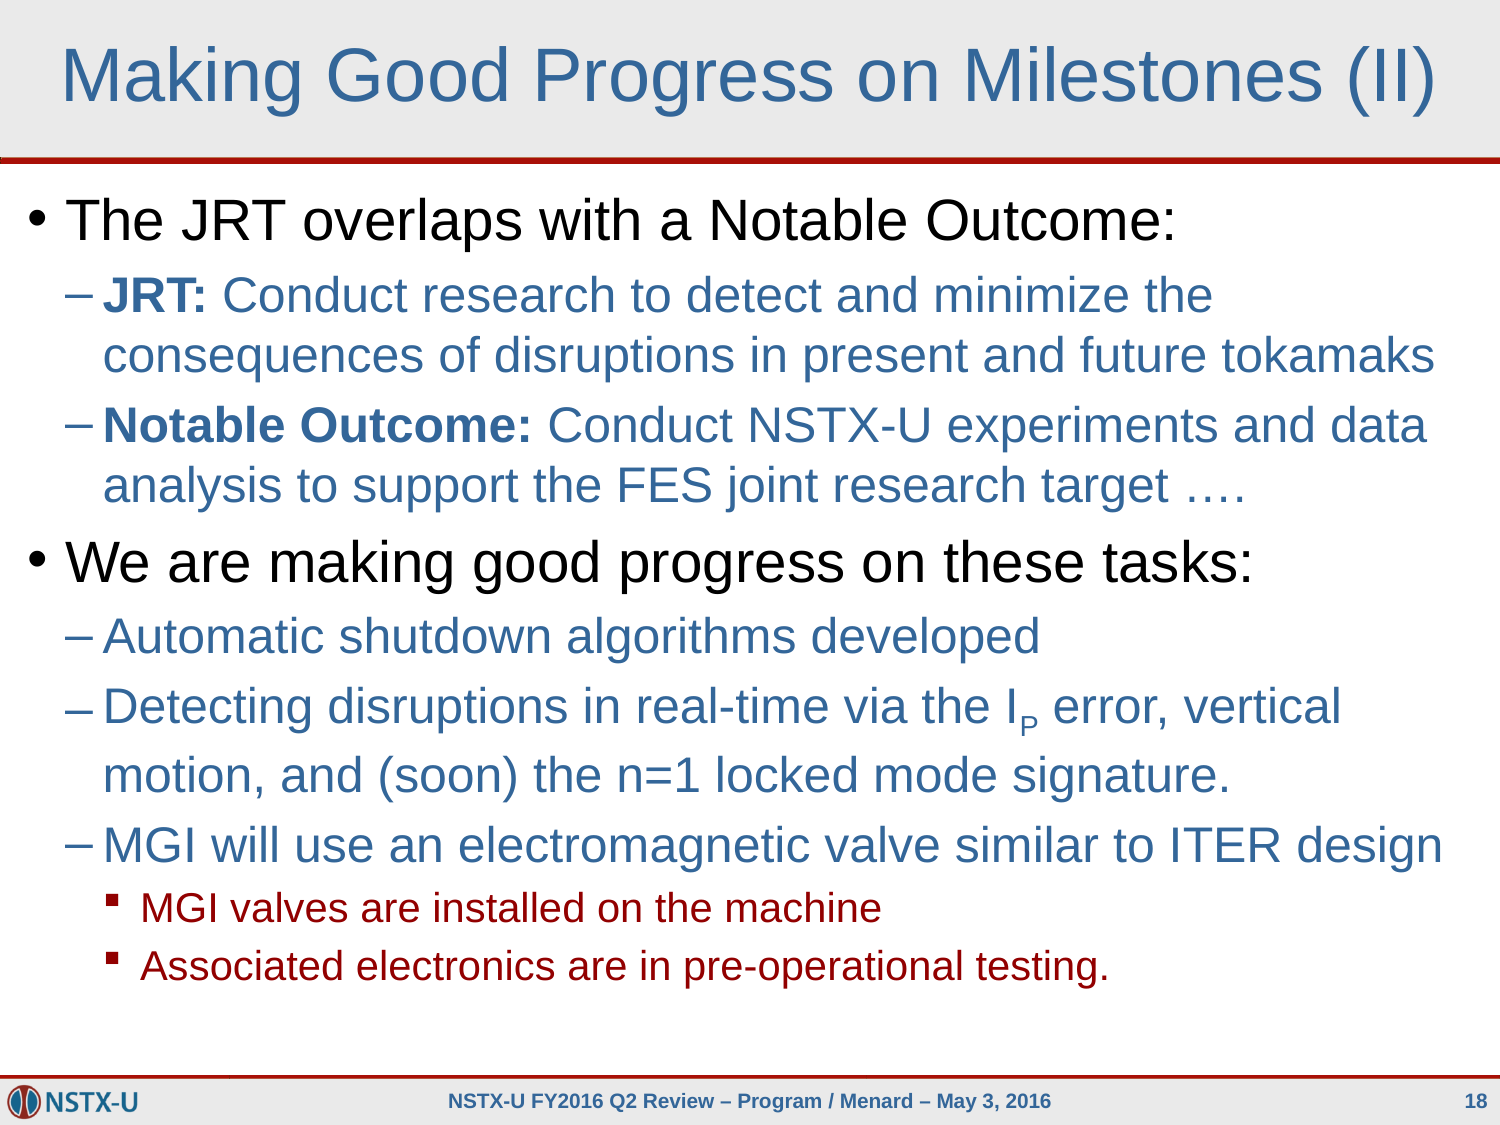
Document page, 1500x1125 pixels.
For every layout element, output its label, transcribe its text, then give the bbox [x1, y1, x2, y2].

picture [0, 1075, 1500, 1125]
list The JRT overlaps with a Notable Outcome: JRT: Conduct research to detect and minimize the consequences of disruptions in present and future tokamaks Notable Outcome: Conduct NSTX-U experiments and data analysis to support the FES joint research target …. We are making good progress on these tasks: Automatic shutdown algorithms developed Detecting disruptions in real-time via the IP error, vertical motion, and (soon) the n=1 locked mode signature. MGI will use an electromagnetic valve similar to ITER design MGI valves are installed on the machine Associated electronics are in pre-operational testing. [12, 174, 1488, 1063]
title Making Good Progress on Milestones (II) [0, 0, 1500, 158]
picture [0, 158, 1500, 164]
